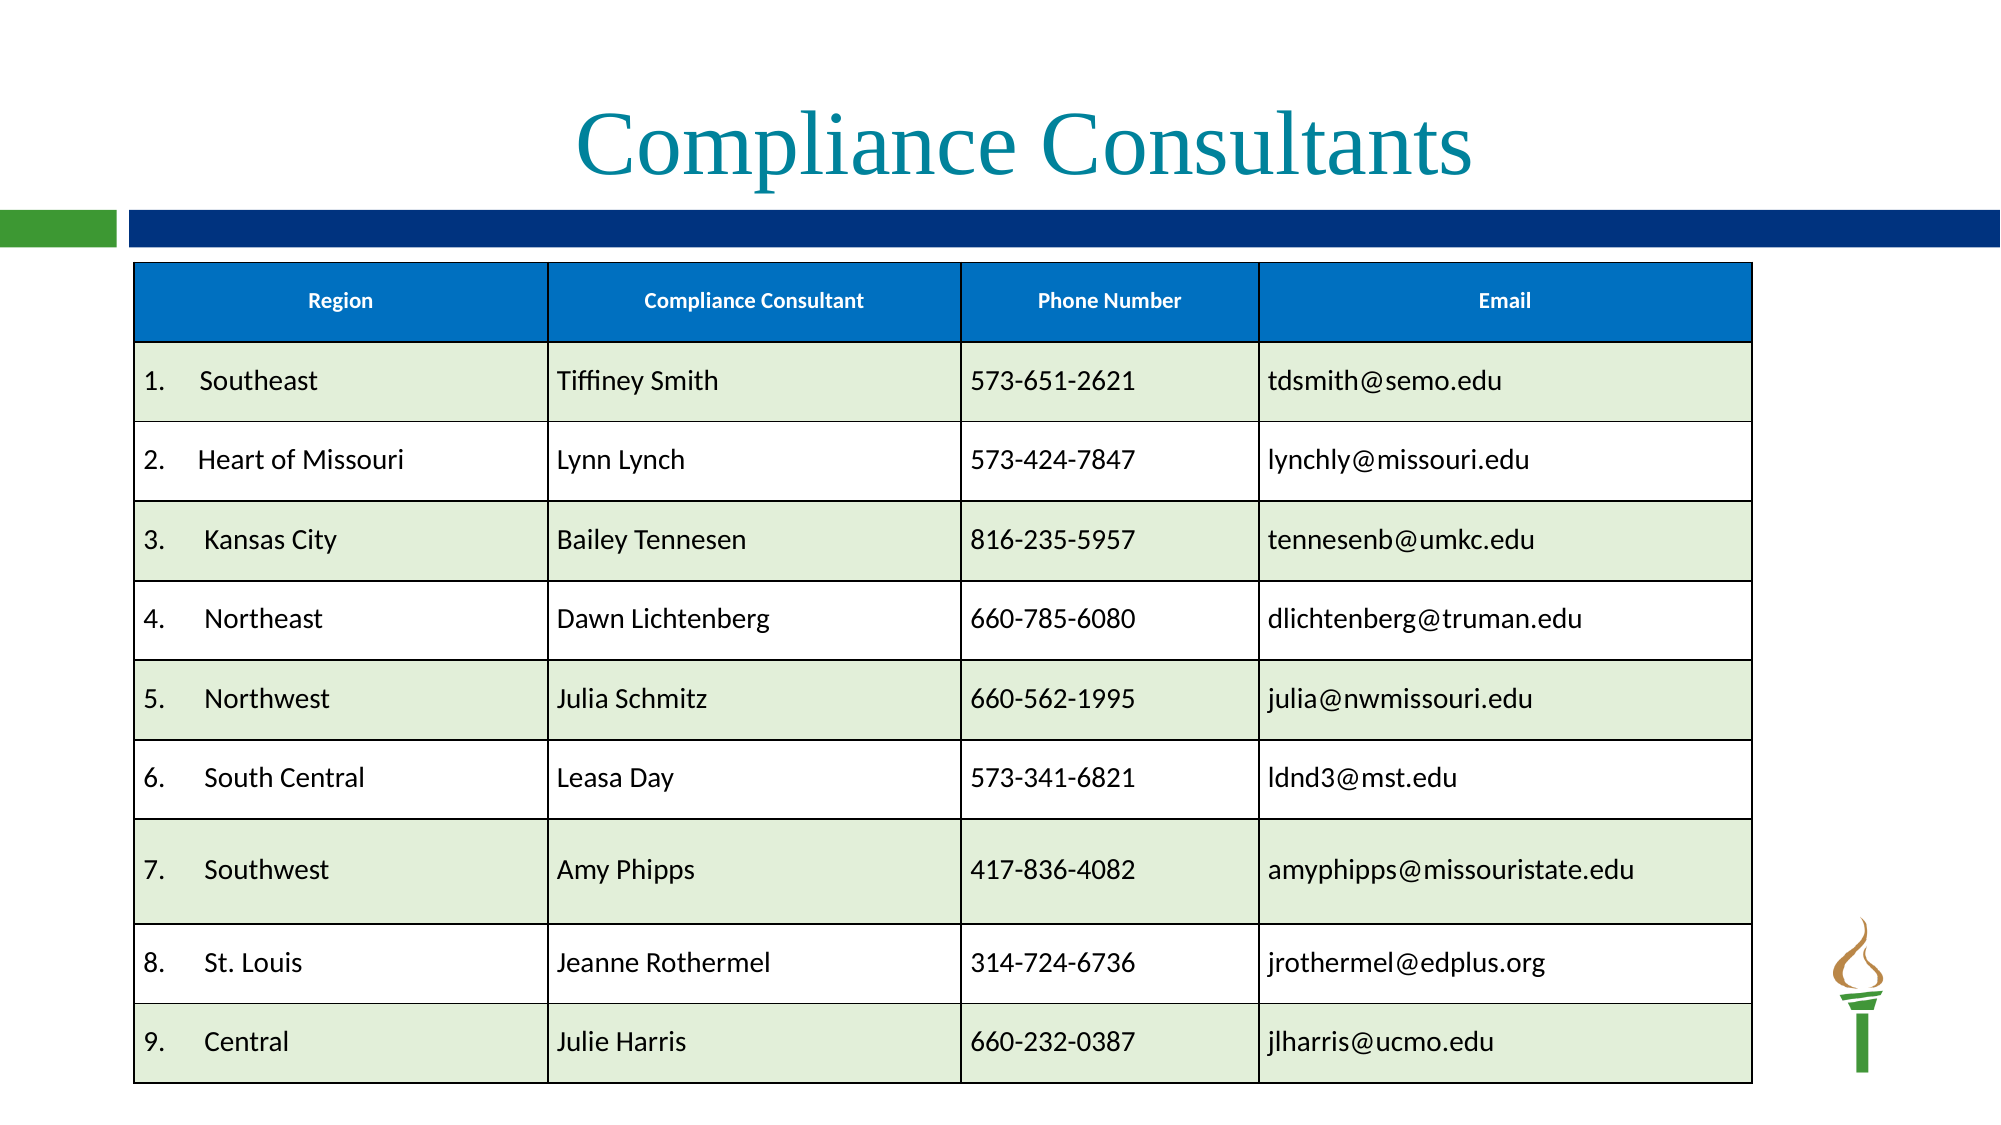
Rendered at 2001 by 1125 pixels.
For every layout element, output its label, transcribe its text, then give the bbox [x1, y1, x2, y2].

table_header Email [1260, 263, 1751, 341]
table_cell Julie Harris [549, 1004, 960, 1082]
table_cell jrothermel@edplus.org [1260, 925, 1751, 1003]
table_cell 417-836-4082 [962, 820, 1258, 923]
table_cell Leasa Day [549, 741, 960, 818]
table_cell 4. Northeast [135, 582, 547, 659]
table_cell Dawn Lichtenberg [549, 582, 960, 659]
table_cell 6. South Central [135, 741, 547, 818]
table_header Region [135, 263, 547, 341]
table_cell julia@nwmissouri.edu [1260, 661, 1751, 739]
table_cell 660-562-1995 [962, 661, 1258, 739]
table_cell 816-235-5957 [962, 502, 1258, 580]
table_cell Lynn Lynch [549, 422, 960, 500]
table_cell 660-232-0387 [962, 1004, 1258, 1082]
table_cell 573-424-7847 [962, 422, 1258, 500]
table_cell amyphipps@missouristate.edu [1260, 820, 1751, 923]
table_cell dlichtenberg@truman.edu [1260, 582, 1751, 659]
table_cell Amy Phipps [549, 820, 960, 923]
table_cell tennesenb@umkc.edu [1260, 502, 1751, 580]
table_cell Tiffiney Smith [549, 343, 960, 421]
table_header Phone Number [962, 263, 1258, 341]
table_cell Bailey Tennesen [549, 502, 960, 580]
table_cell jlharris@ucmo.edu [1260, 1004, 1751, 1082]
table_cell 7. Southwest [135, 820, 547, 923]
table_cell 573-651-2621 [962, 343, 1258, 421]
table_cell tdsmith@semo.edu [1260, 343, 1751, 421]
table_cell 8. St. Louis [135, 925, 547, 1003]
table_cell 573-341-6821 [962, 741, 1258, 818]
table_cell ldnd3@mst.edu [1260, 741, 1751, 818]
table_cell 314-724-6736 [962, 925, 1258, 1003]
table_cell 3. Kansas City [135, 502, 547, 580]
table_cell Southeast [135, 343, 547, 421]
table_cell Julia Schmitz [549, 661, 960, 739]
title Compliance Consultants [133, 37, 1918, 200]
table_cell 9. Central [135, 1004, 547, 1082]
table_cell 2. Heart of Missouri [135, 422, 547, 500]
table_cell 660-785-6080 [962, 582, 1258, 659]
table_cell Jeanne Rothermel [549, 925, 960, 1003]
table_cell lynchly@missouri.edu [1260, 422, 1751, 500]
picture [1833, 912, 1889, 1076]
table_header Compliance Consultant [549, 263, 960, 341]
table_cell 5. Northwest [135, 661, 547, 739]
